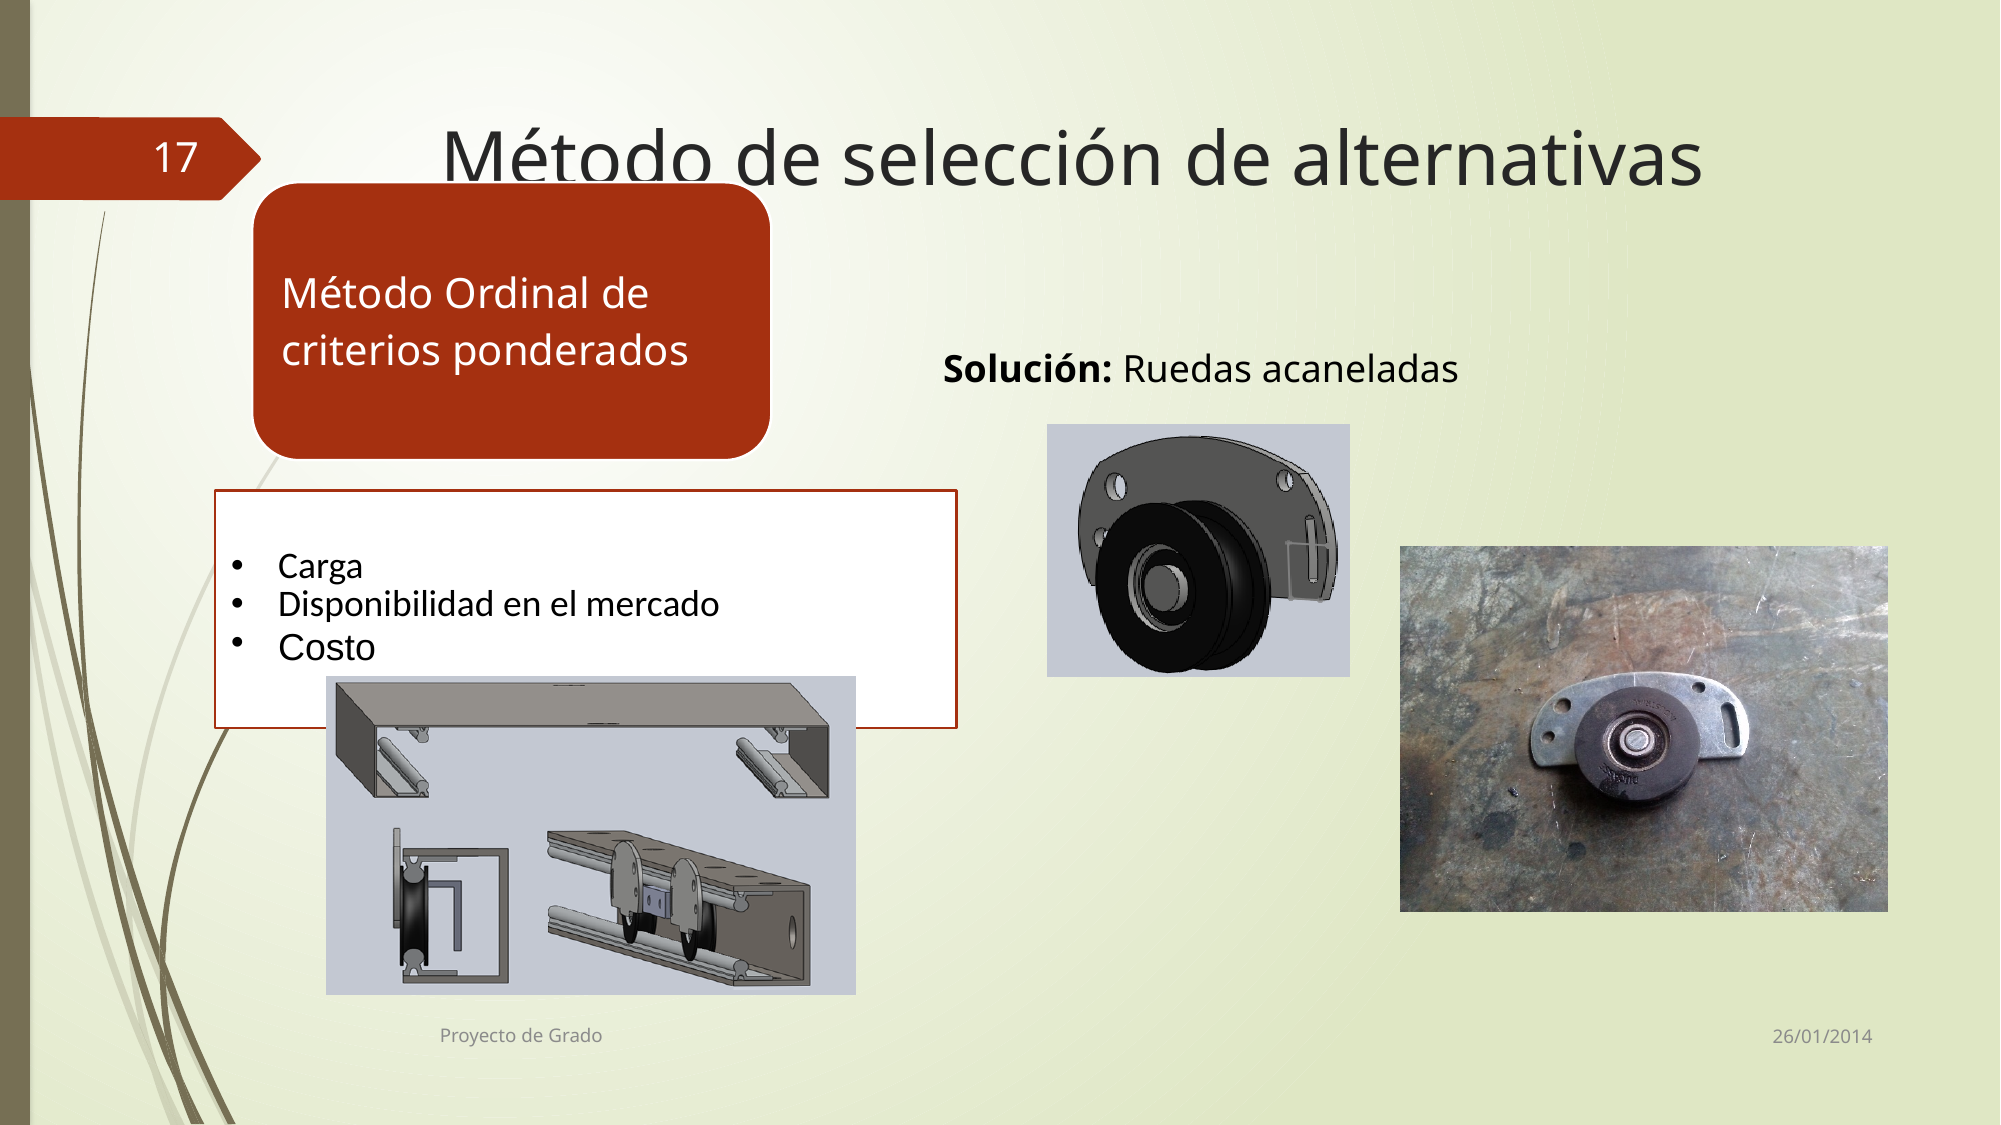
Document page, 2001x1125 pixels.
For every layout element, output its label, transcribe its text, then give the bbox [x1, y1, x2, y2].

title Método de selección de alternativas [425, 102, 1888, 313]
picture [1046, 423, 1351, 677]
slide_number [1699, 1005, 1888, 1067]
slide_number 17 [87, 129, 216, 190]
picture [1400, 545, 1888, 912]
picture [326, 676, 856, 995]
text_box Solución: Ruedas acaneladas [960, 337, 1475, 398]
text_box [214, 151, 958, 729]
footer Proyecto de Grado [424, 1006, 1675, 1067]
